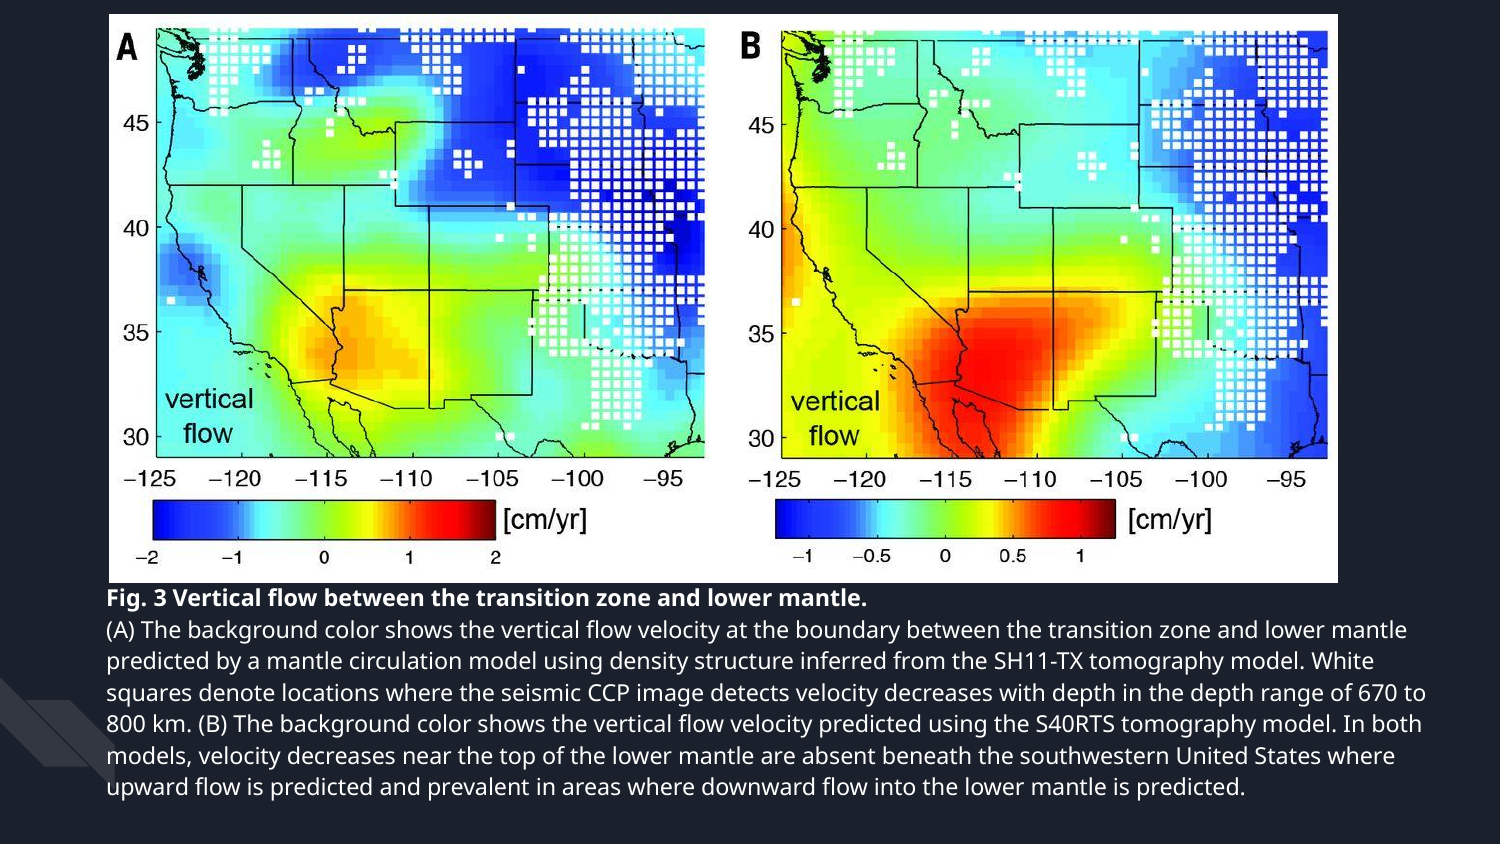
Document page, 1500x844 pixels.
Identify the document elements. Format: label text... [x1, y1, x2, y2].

picture [109, 14, 1338, 583]
list Fig. 3 Vertical flow between the transition zone and lower mantle. (A) The background color shows the vertical flow velocity at the boundary between the transition zone and lower mantle predicted by a mantle circulation model using density structure inferred from the SH11-TX tomography model. White squares denote locations where the seismic CCP image detects velocity decreases with depth in the depth range of 670 to 800 km. (B) The background color shows the vertical flow velocity predicted using the S40RTS tomography model. In both models, velocity decreases near the top of the lower mantle are absent beneath the southwestern United States where upward flow is predicted and prevalent in areas where downward flow into the lower mantle is predicted. [91, 566, 1465, 819]
